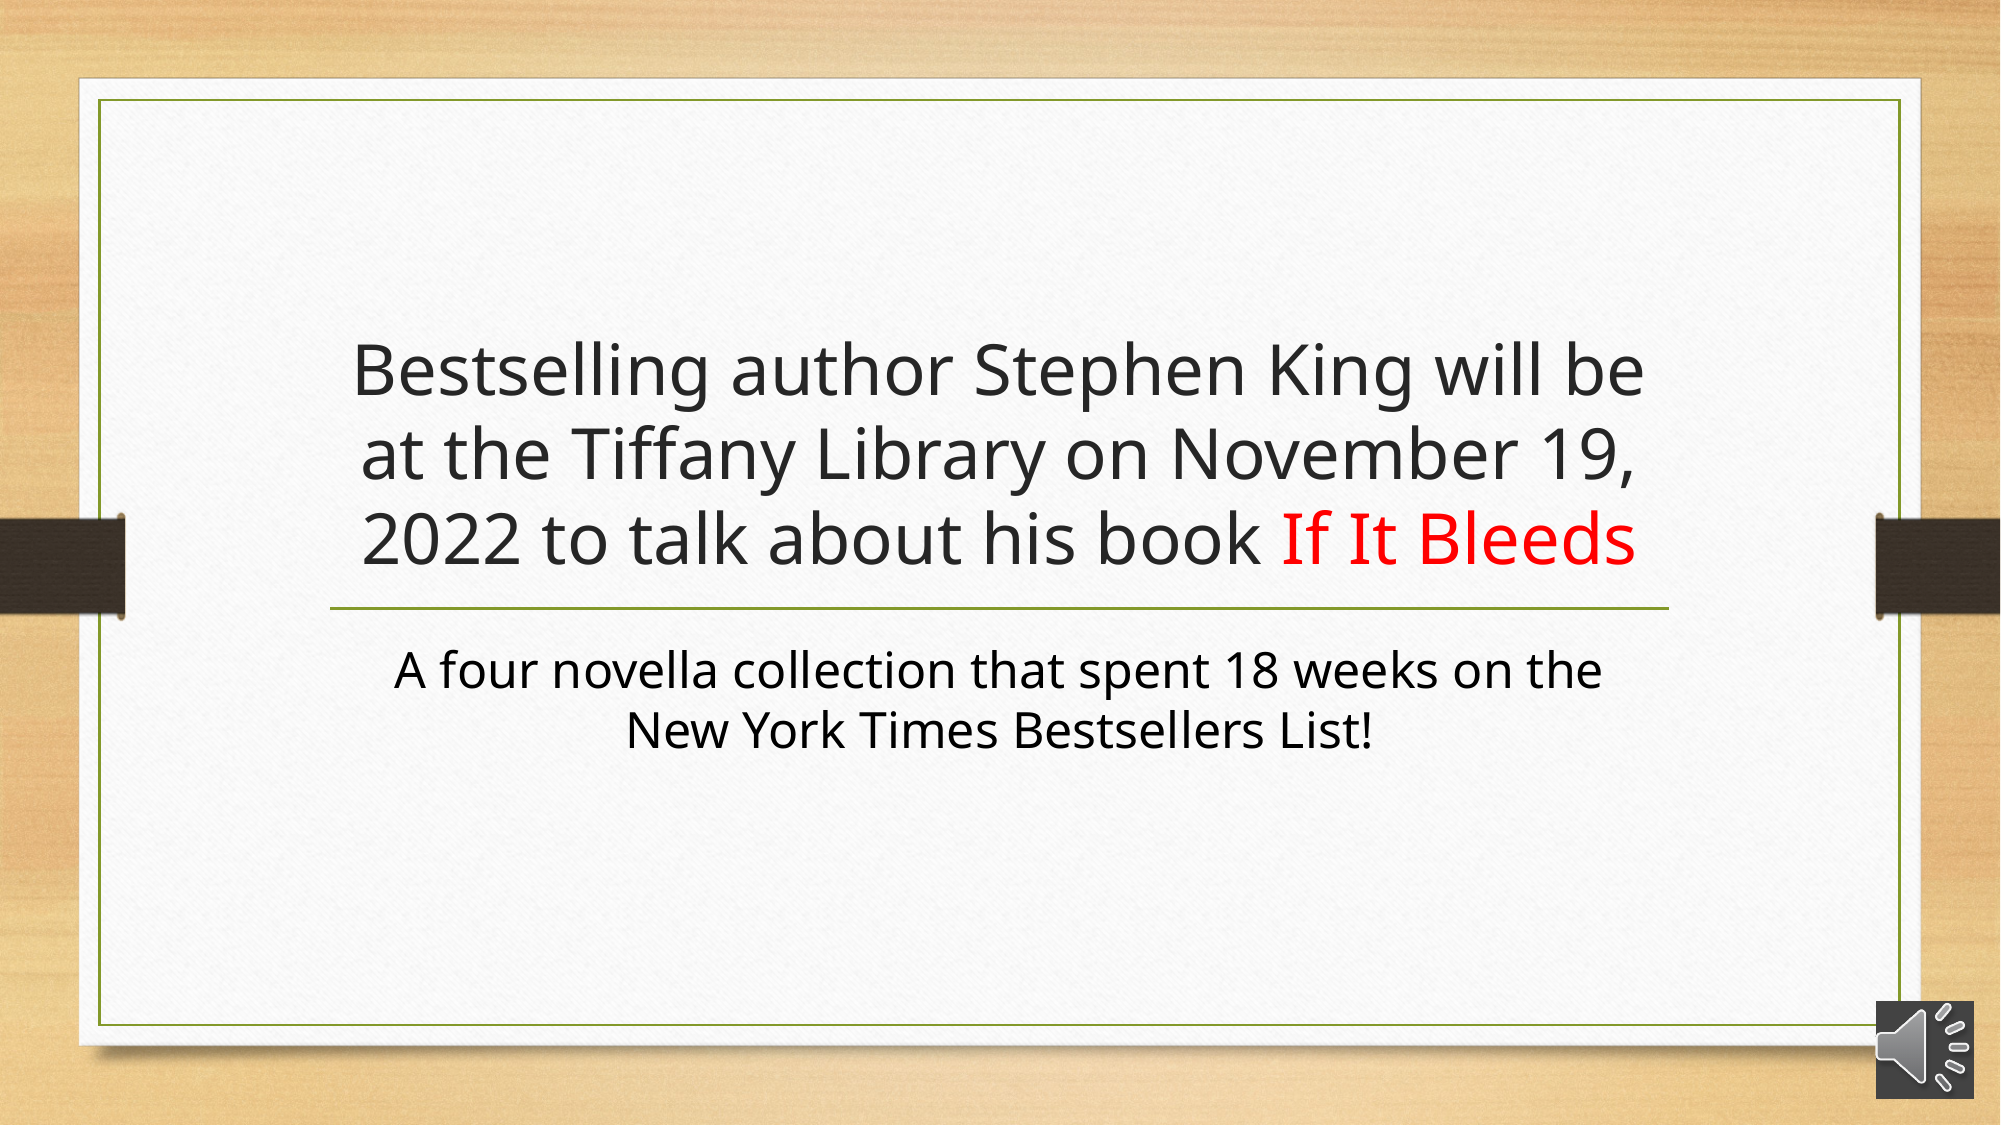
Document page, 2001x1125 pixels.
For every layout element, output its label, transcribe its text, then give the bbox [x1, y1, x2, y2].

picture [0, 0, 2001, 1125]
title Bestselling author Stephen King will be at the Tiffany Library on November 19, 2022 to talk about his book If It Bleeds [330, 287, 1669, 587]
list A four novella collection that spent 18 weeks on the New York Times Bestsellers List! [330, 630, 1669, 788]
